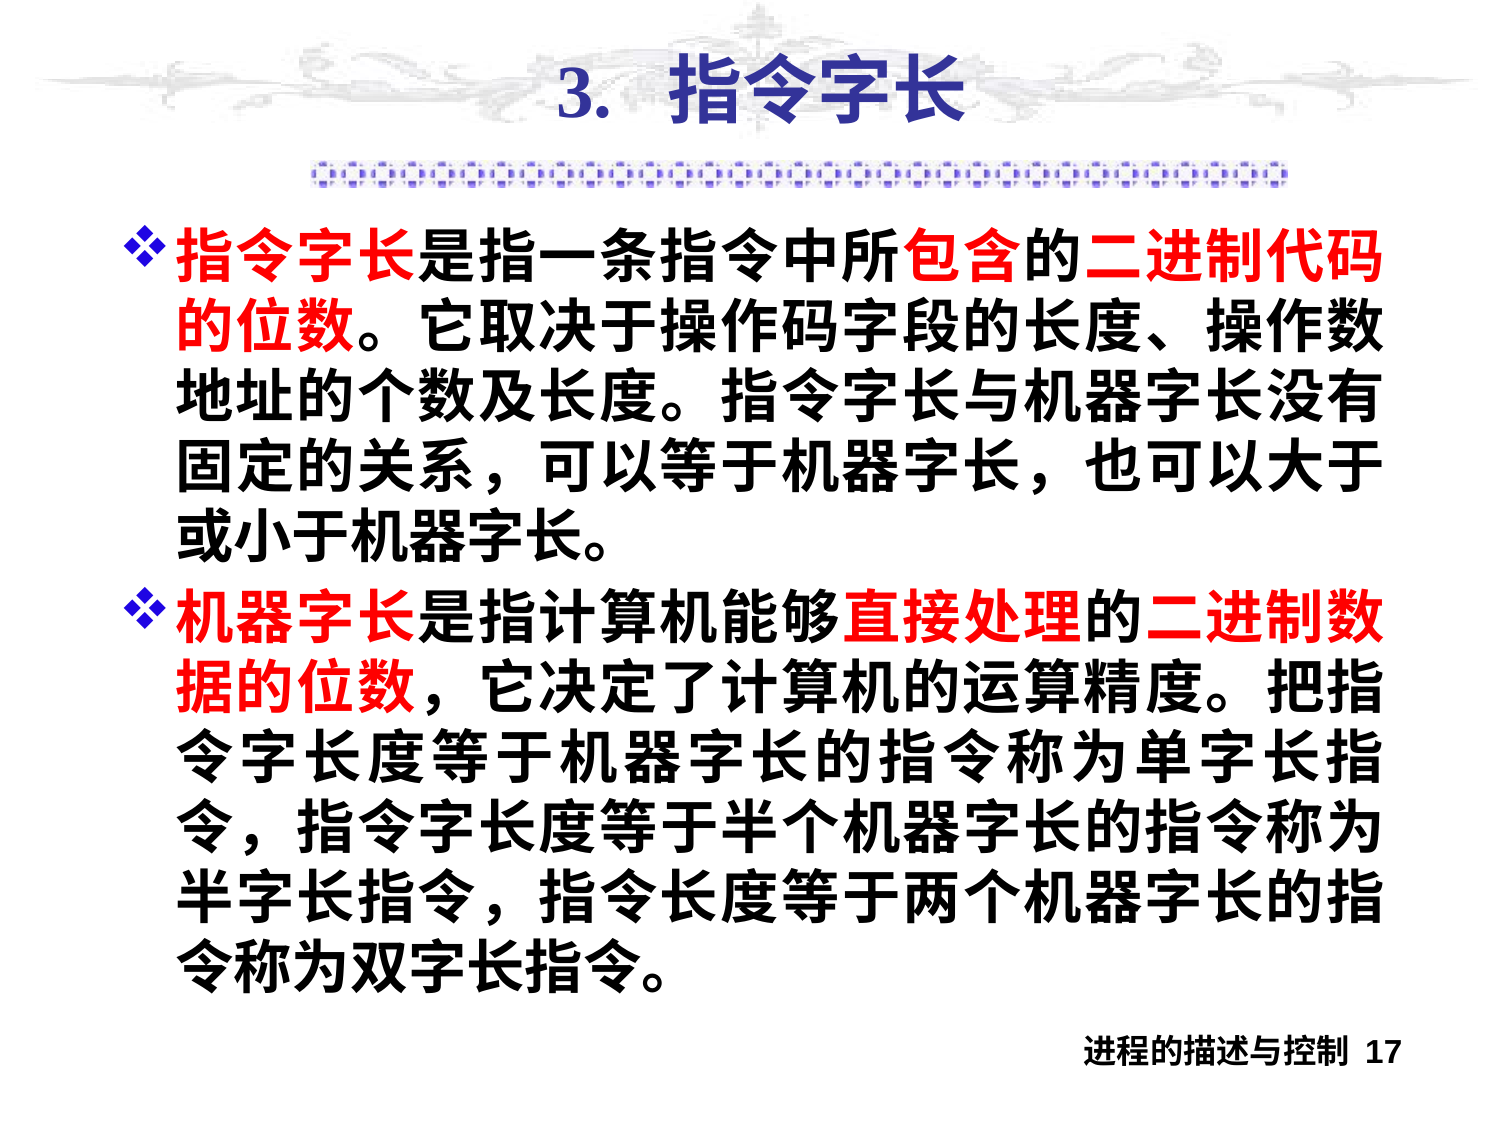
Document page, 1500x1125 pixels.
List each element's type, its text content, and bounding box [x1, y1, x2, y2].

list 指令字长是指一条指令中所包含的二进制代码的位数。它取决于操作码字段的长度、操作数地址的个数及长度。指令字长与机器字长没有固定的关系，可以等于机器字长，也可以大于或小于机器字长。 机器字长是指计算机能够直接处理的二进制数据的位数，它决定了计算机的运算精度。把指令字长度等于机器字长的指令称为单字长指令，指令字长度等于半个机器字长的指令称为半字长指令，指令长度等于两个机器字长的指令称为双字长指令。 [104, 211, 1400, 1016]
picture [0, 0, 1500, 188]
title 3. 指令字长 [61, 41, 1462, 133]
